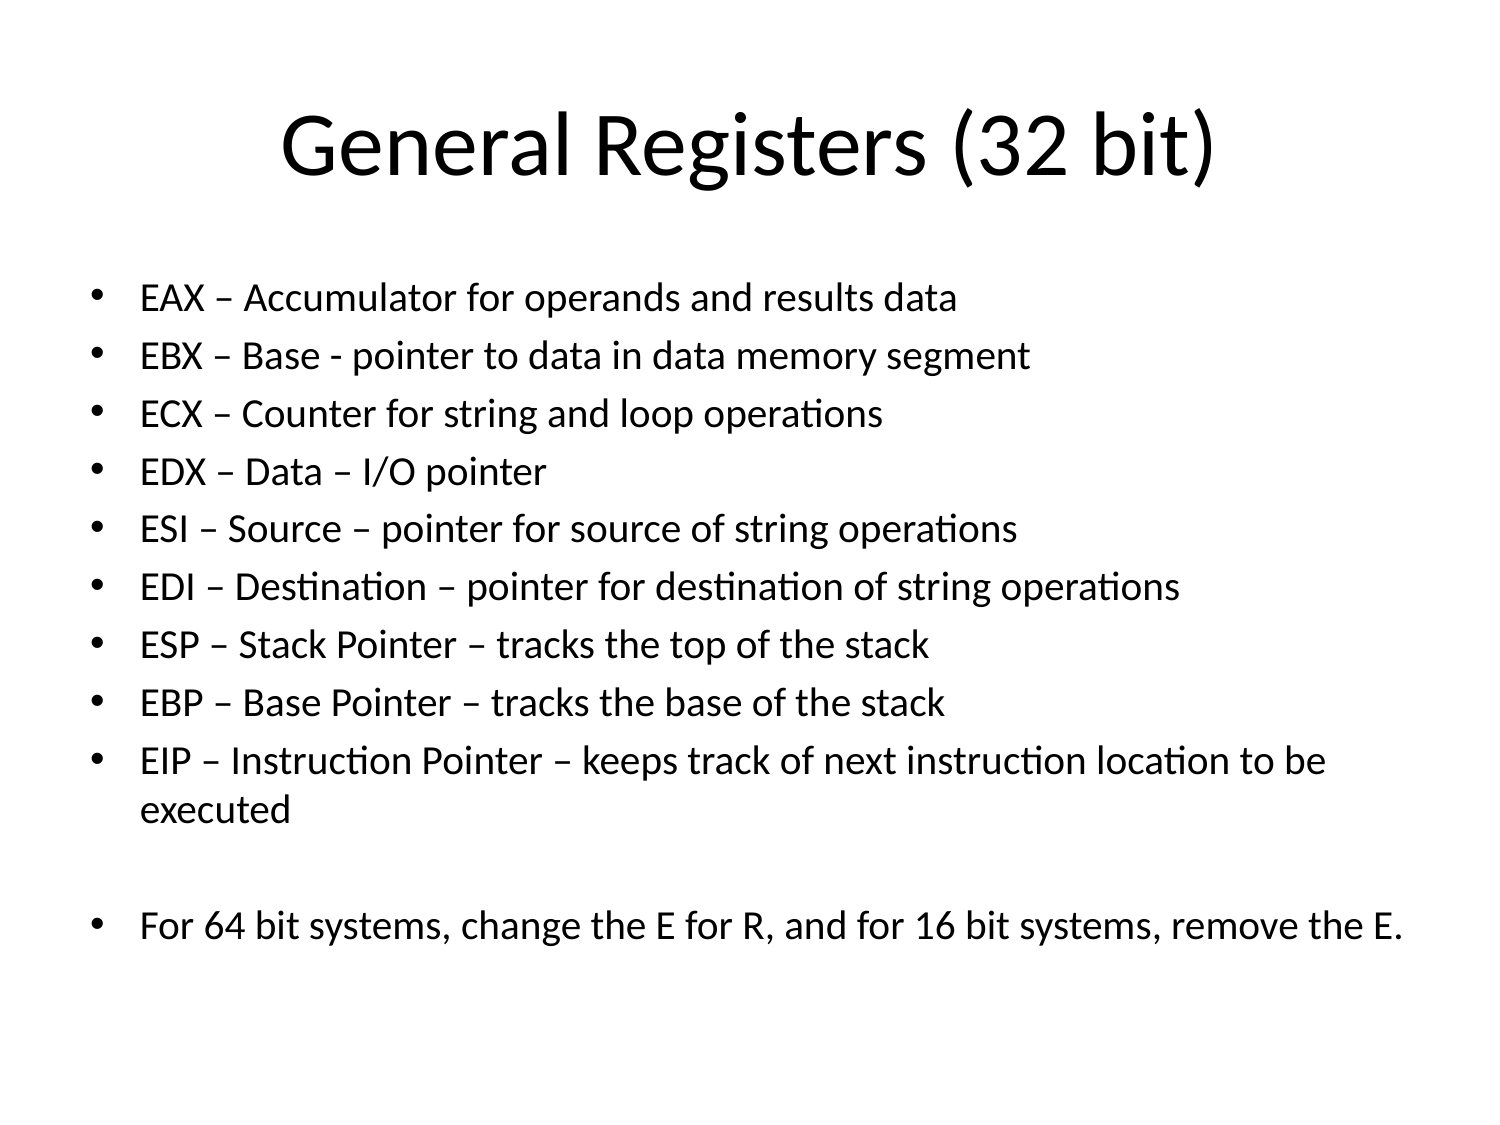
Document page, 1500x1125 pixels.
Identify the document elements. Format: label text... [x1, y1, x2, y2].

title General Registers (32 bit) [75, 45, 1425, 233]
list EAX – Accumulator for operands and results data EBX – Base - pointer to data in data memory segment ECX – Counter for string and loop operations EDX – Data – I/O pointer ESI – Source – pointer for source of string operations EDI – Destination – pointer for destination of string operations ESP – Stack Pointer – tracks the top of the stack EBP – Base Pointer – tracks the base of the stack EIP – Instruction Pointer – keeps track of next instruction location to be executed For 64 bit systems, change the E for R, and for 16 bit systems, remove the E. [75, 262, 1425, 1005]
